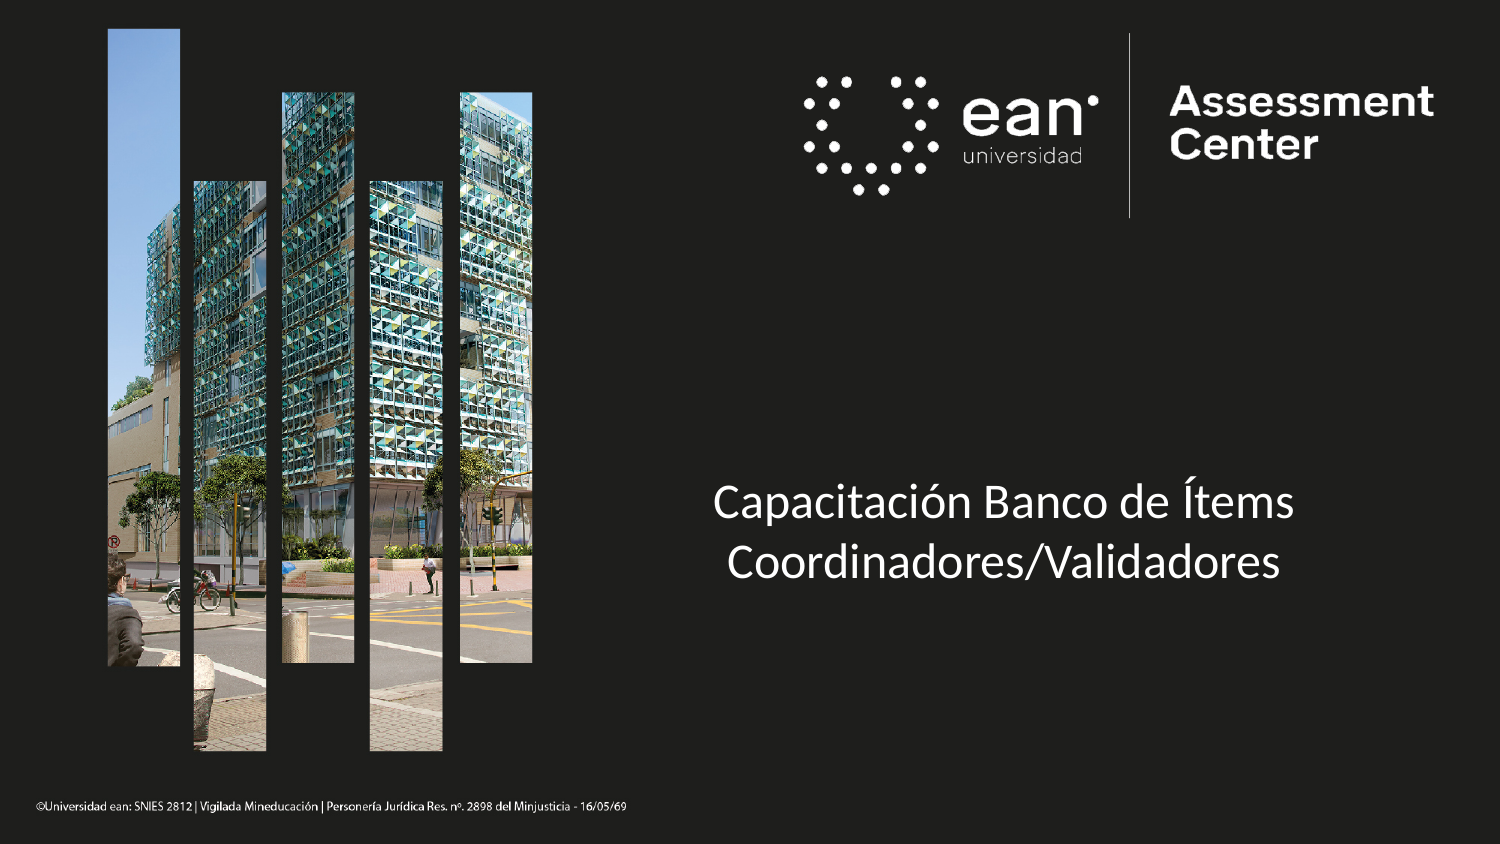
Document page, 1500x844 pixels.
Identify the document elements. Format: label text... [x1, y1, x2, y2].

picture [0, 0, 1500, 844]
text_box Capacitación Banco de Ítems Coordinadores/Validadores [625, 460, 1384, 596]
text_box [600, 0, 1479, 251]
